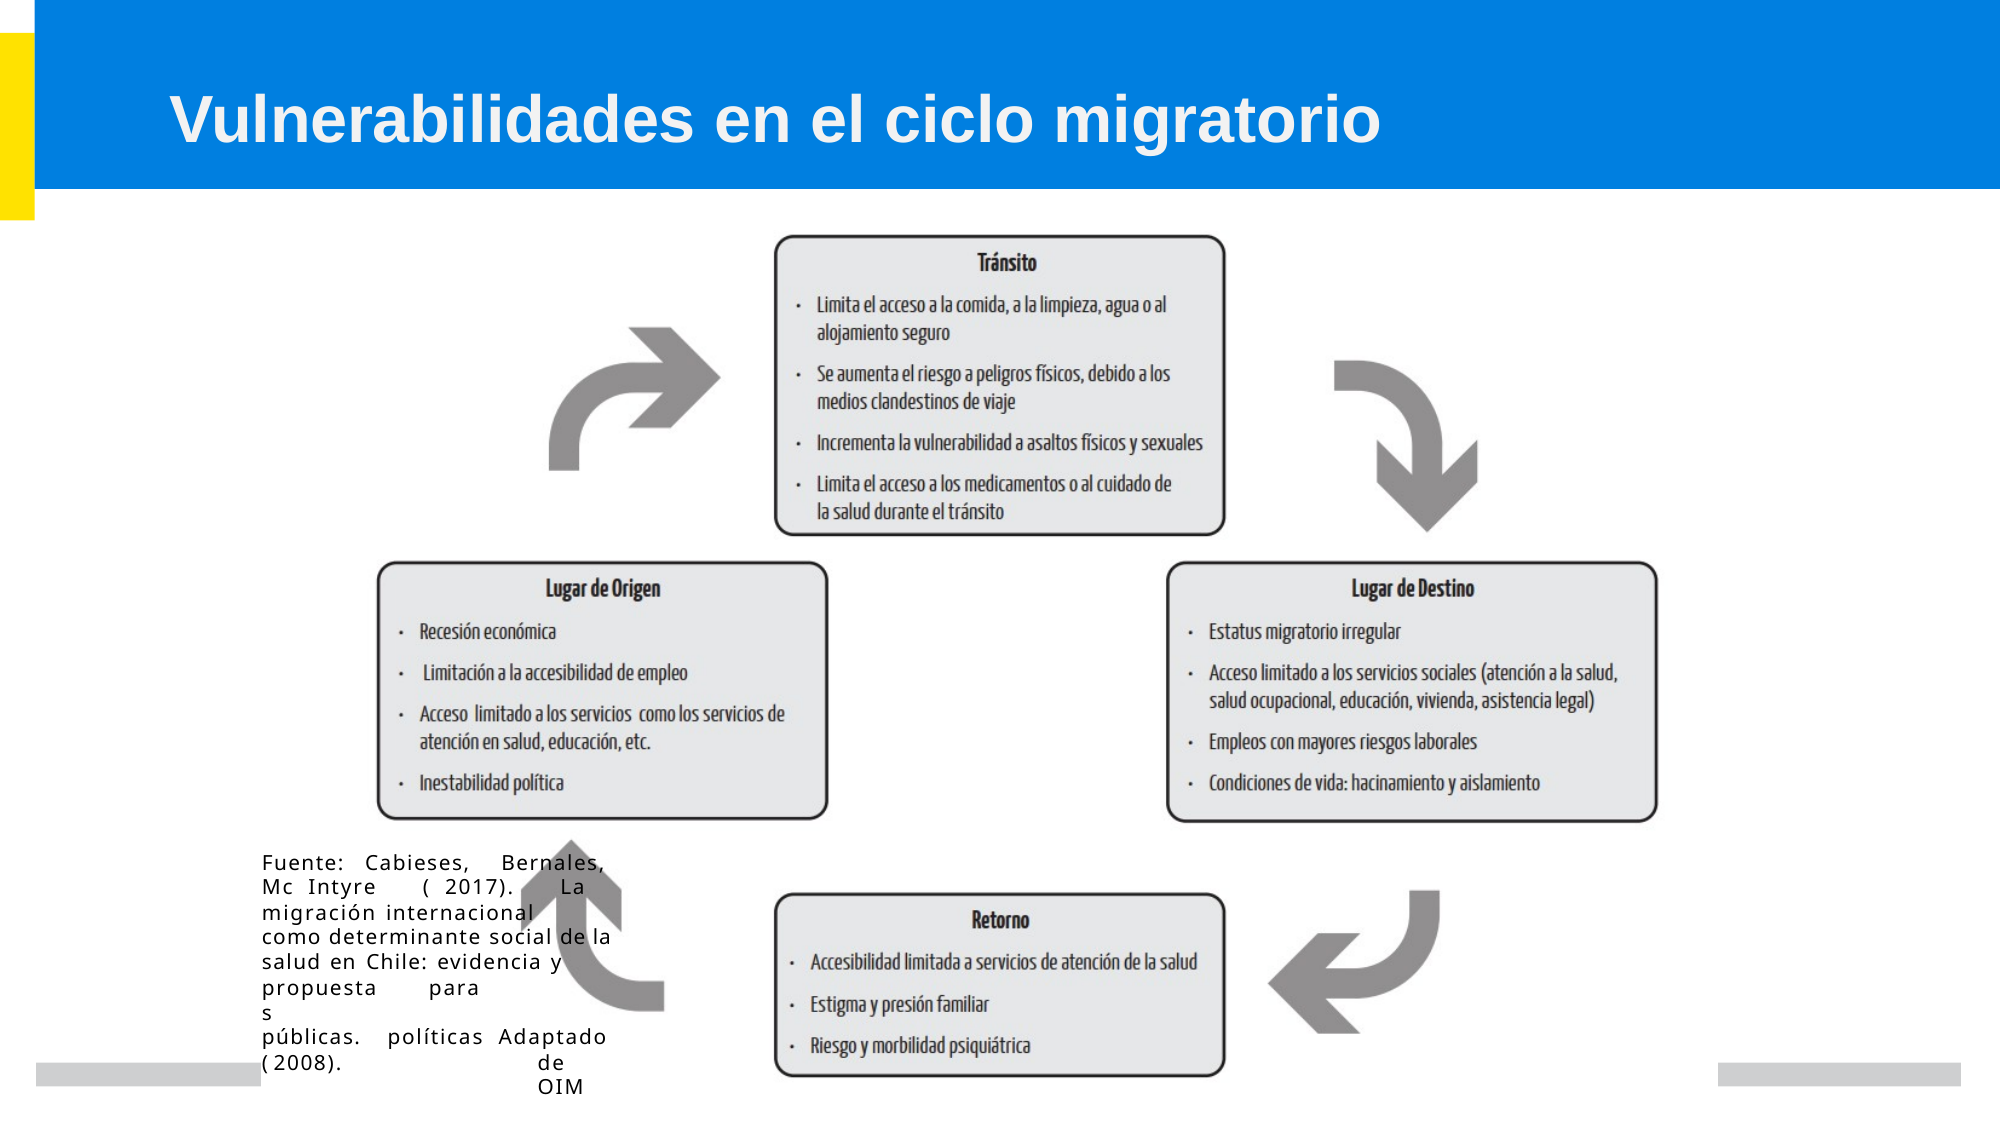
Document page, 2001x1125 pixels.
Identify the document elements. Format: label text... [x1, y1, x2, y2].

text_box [1723, 1062, 1962, 1087]
picture [261, 230, 1719, 1104]
text_box [36, 1062, 256, 1087]
title Vulnerabilidades en el ciclo migratorio [34, 0, 2000, 189]
text_box [0, 32, 35, 221]
